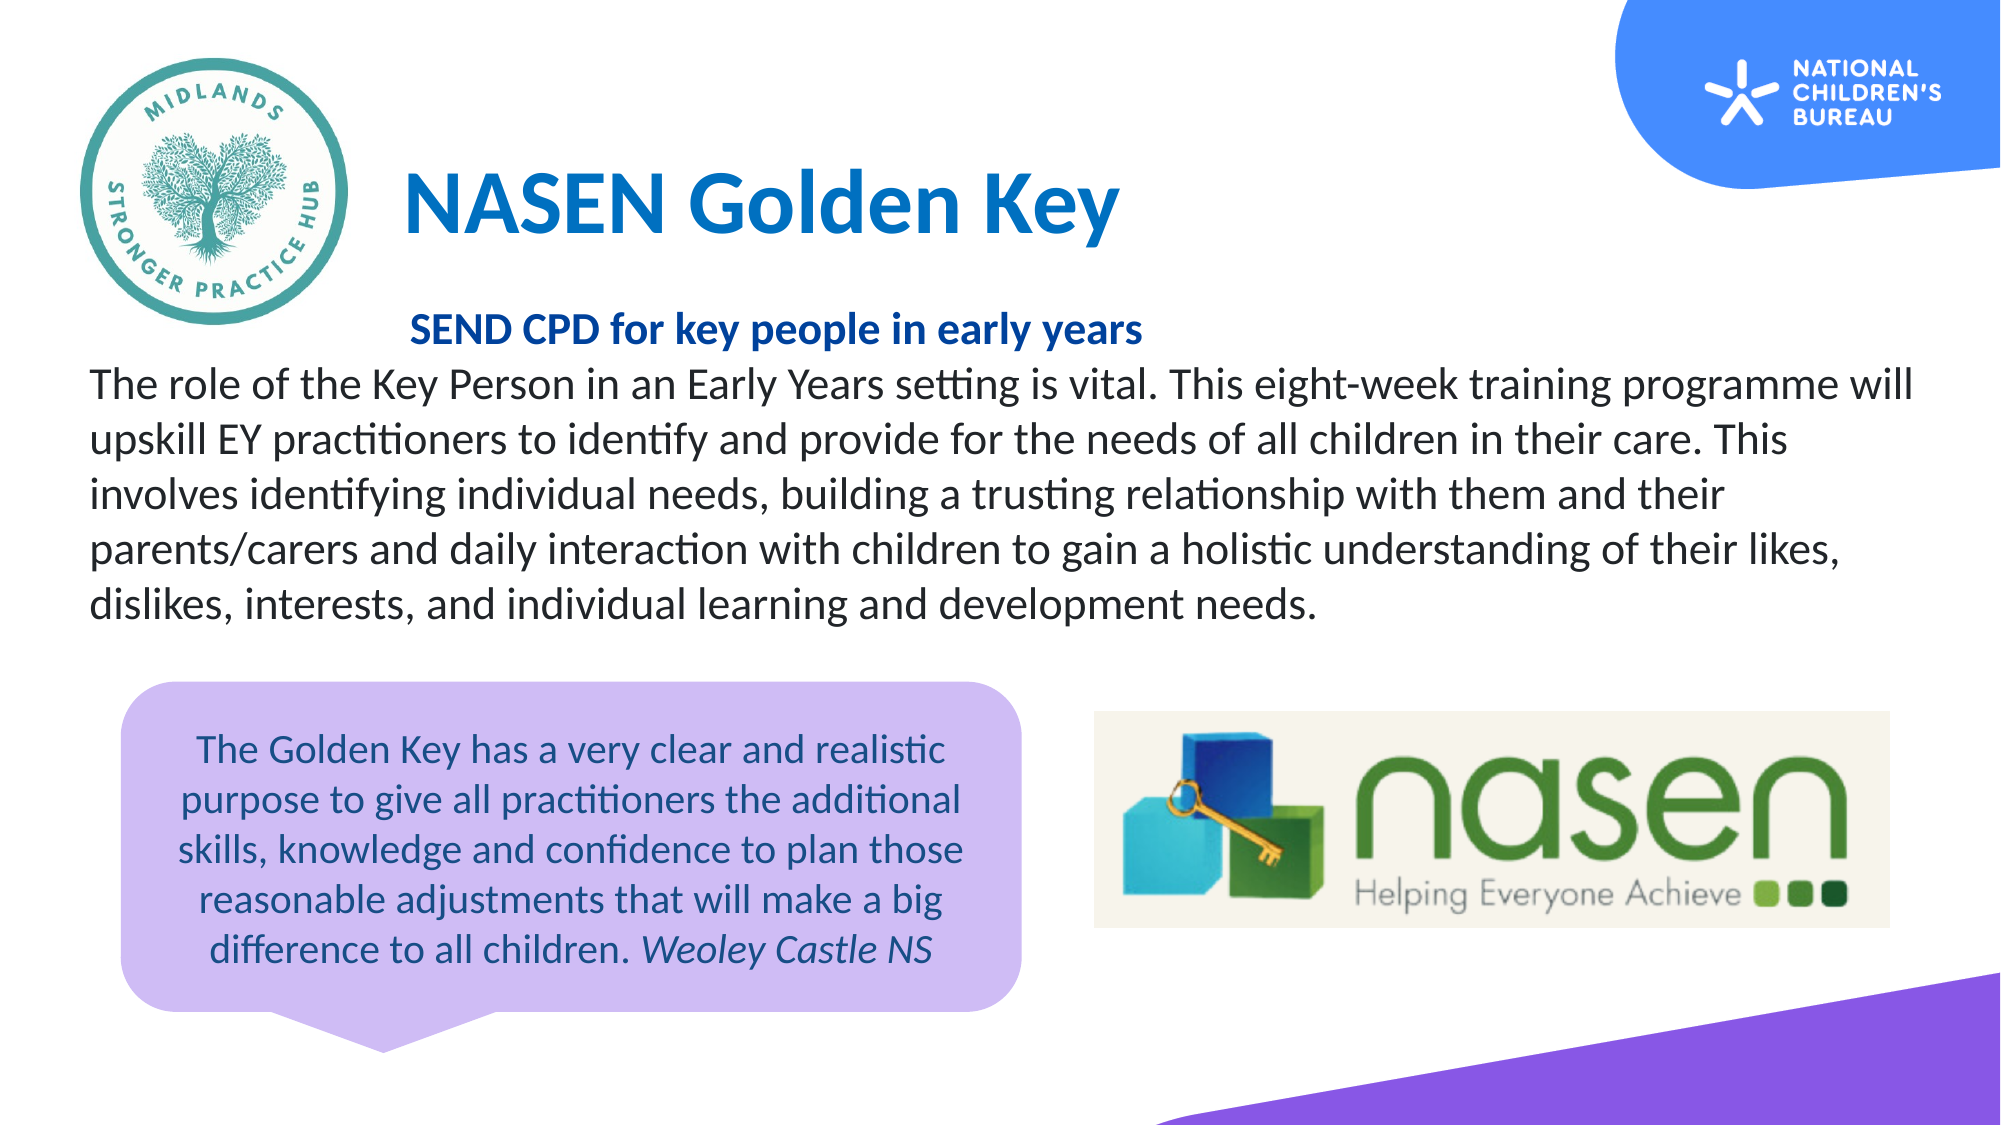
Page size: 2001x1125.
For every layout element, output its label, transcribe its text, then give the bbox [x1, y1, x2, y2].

title NASEN Golden Key [1515, 94, 2000, 313]
picture [0, 0, 2001, 1125]
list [1094, 711, 1890, 928]
title NASEN Golden Key [388, 94, 1165, 291]
text_box The Golden Key has a very clear and realistic purpose to give all practitioners the additional skills, knowledge and confidence to plan those reasonable adjustments that will make a big difference to all children. Weoley Castle NS [119, 680, 1023, 1055]
text_box SEND CPD for key people in early years The role of the Key Person in an Early Years setting is vital. This eight-week training programme will upskill EY practitioners to identify and provide for the needs of all children in their care. This involves identifying individual needs, building a trusting relationship with them and their parents/carers and daily interaction with children to gain a holistic understanding of their likes, dislikes, interests, and individual learning and development needs. [74, 291, 1952, 637]
